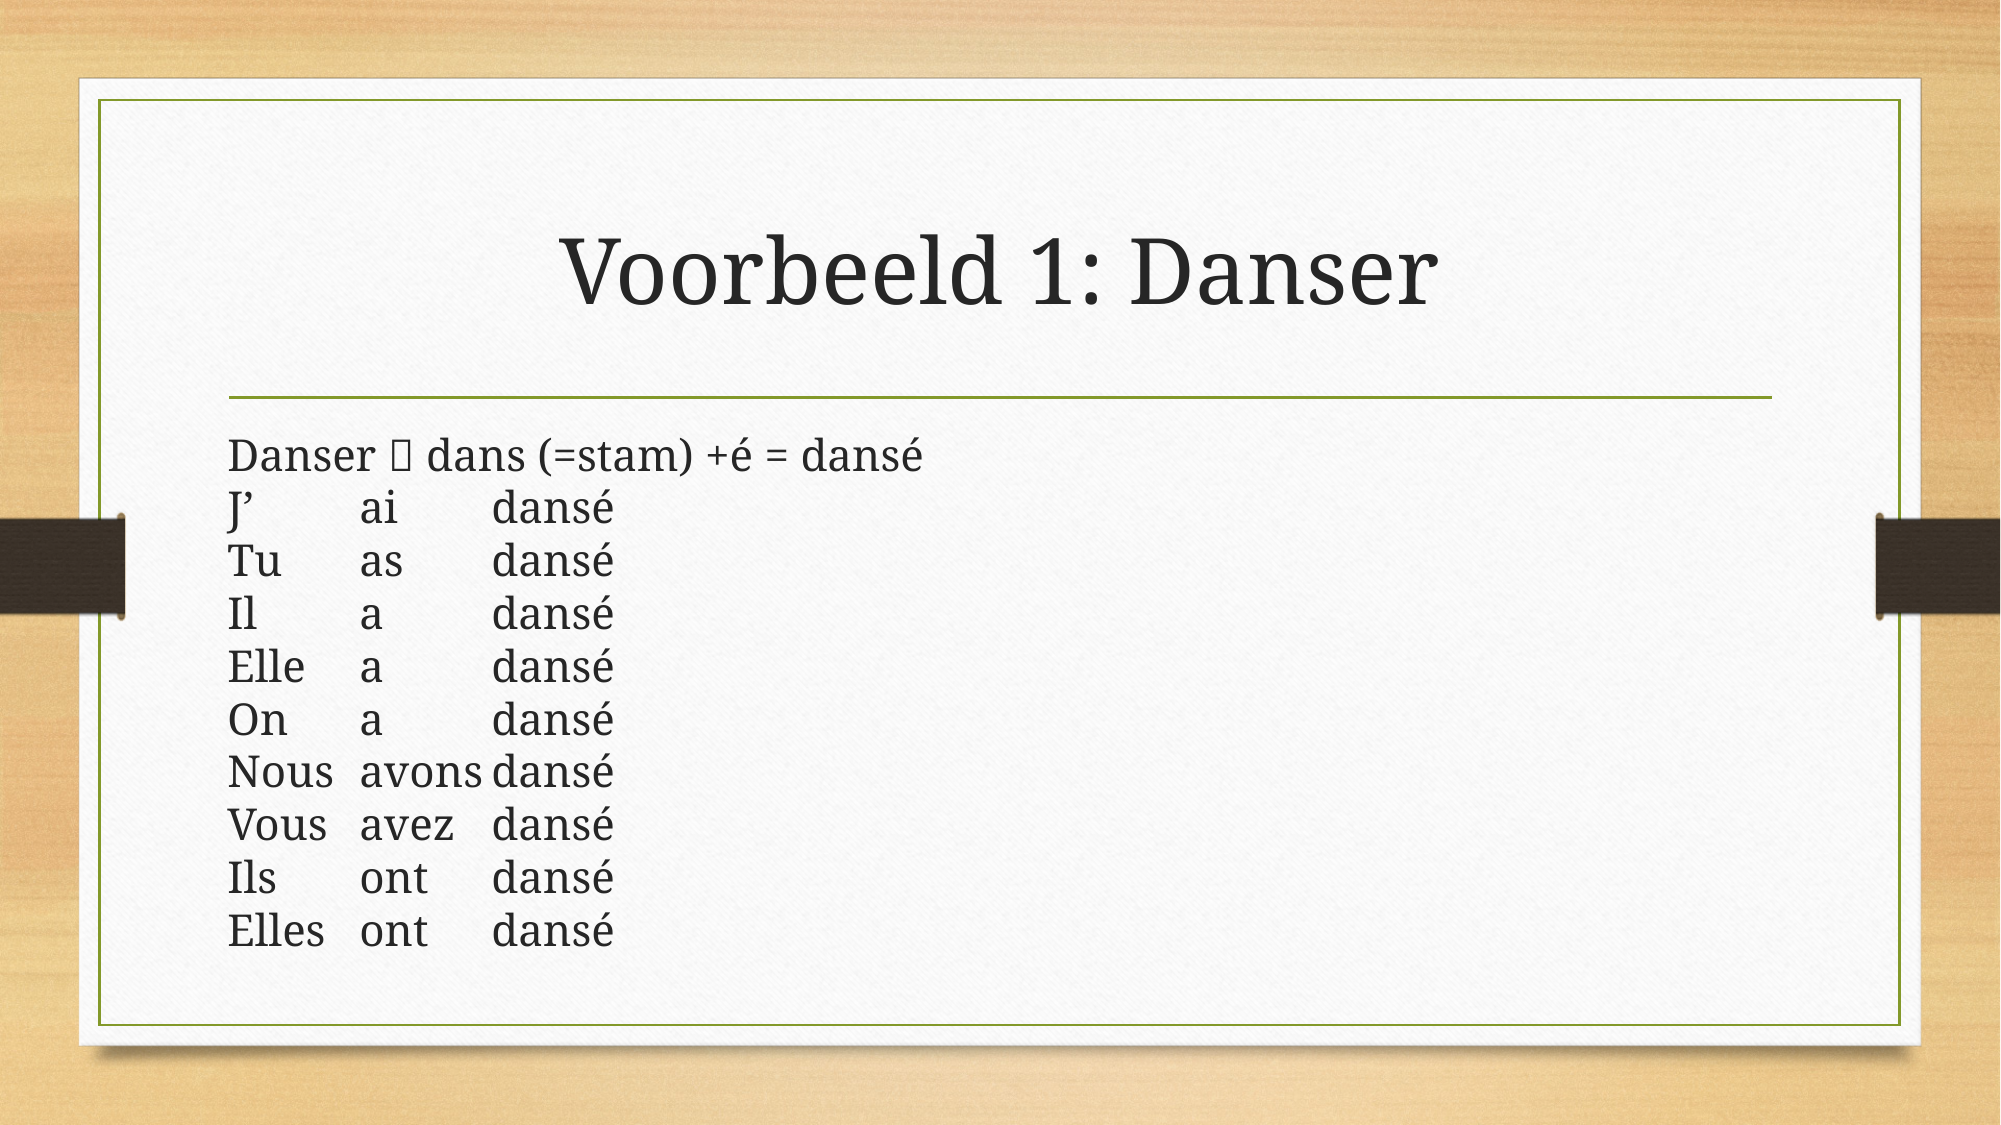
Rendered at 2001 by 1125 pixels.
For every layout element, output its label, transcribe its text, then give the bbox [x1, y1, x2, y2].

list Danser  dans (=stam) +é = dansé J’ ai dansé Tu as dansé Il a dansé Elle a dansé On a dansé Nous avons dansé Vous avez dansé Ils ont dansé Elles ont dansé [212, 419, 1788, 964]
title Voorbeeld 1: Danser [212, 161, 1788, 375]
picture [0, 0, 2001, 1125]
